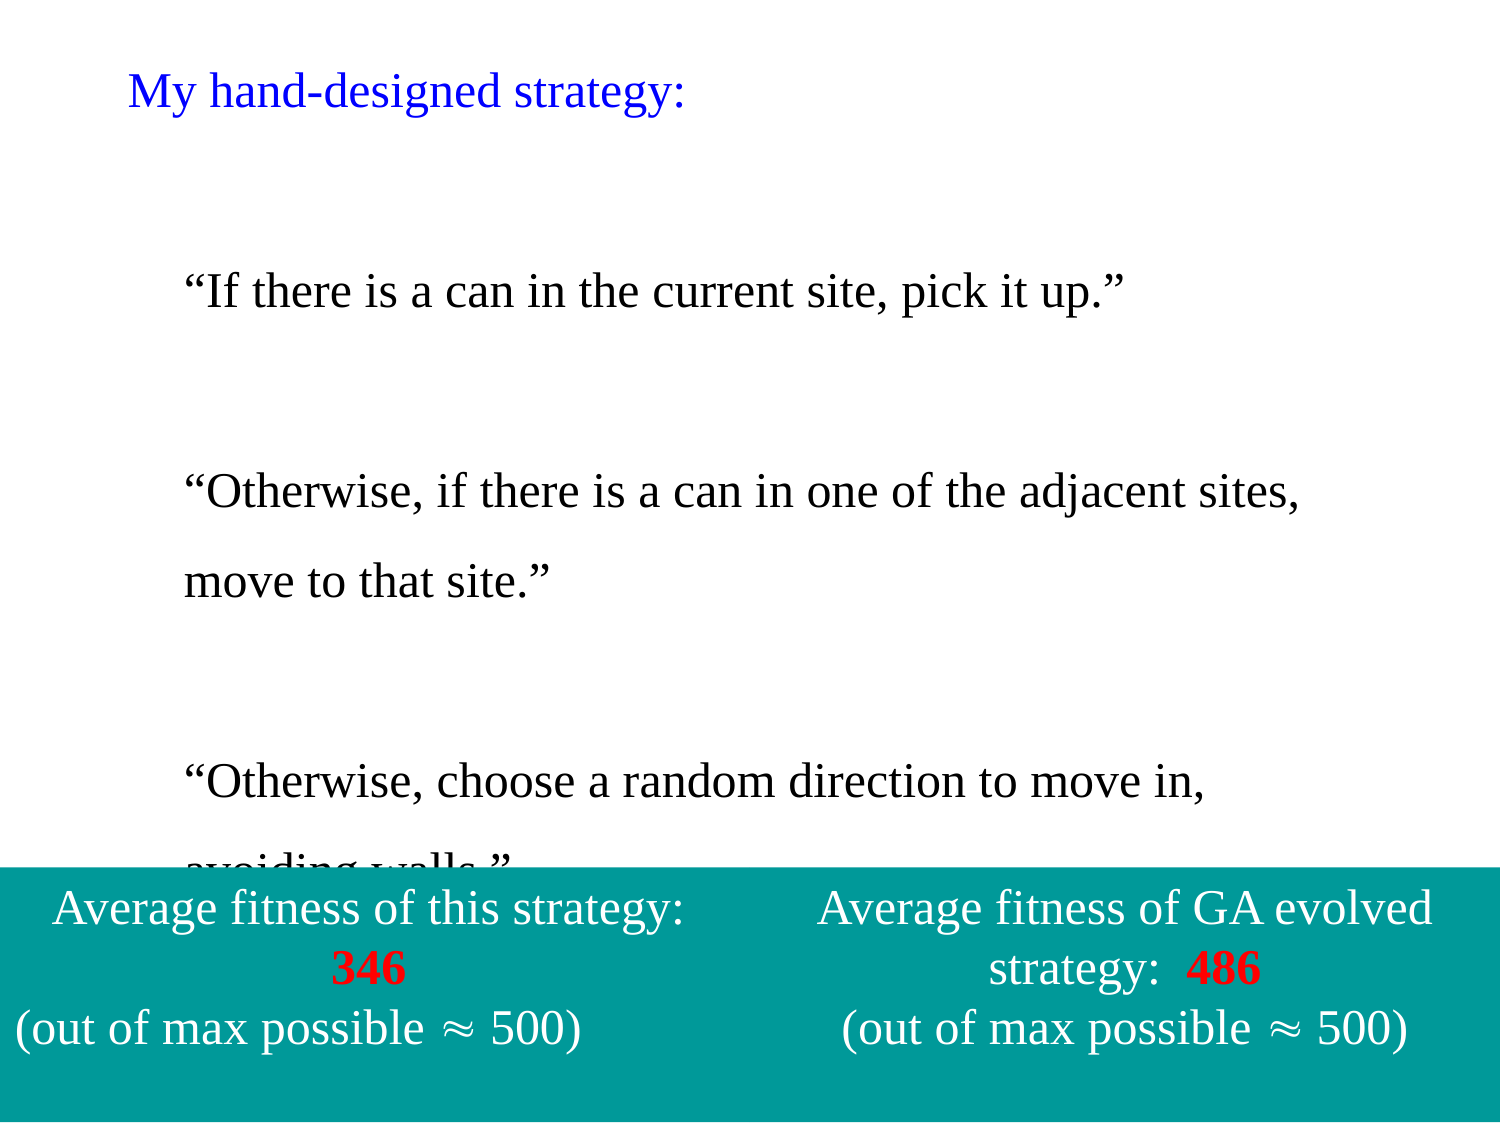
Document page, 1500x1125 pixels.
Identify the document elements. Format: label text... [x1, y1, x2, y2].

text_box Average fitness of GA evolved strategy: 486 (out of max possible  500) [749, 867, 1500, 1123]
list My hand-designed strategy: “If there is a can in the current site, pick it up.” “Otherwise, if there is a can in one of the adjacent sites, move to that site.” “Otherwise, choose a random direction to move in, avoiding walls.” [112, 49, 1388, 726]
text_box Average fitness of this strategy: 346 (out of max possible  500) [0, 867, 749, 1123]
